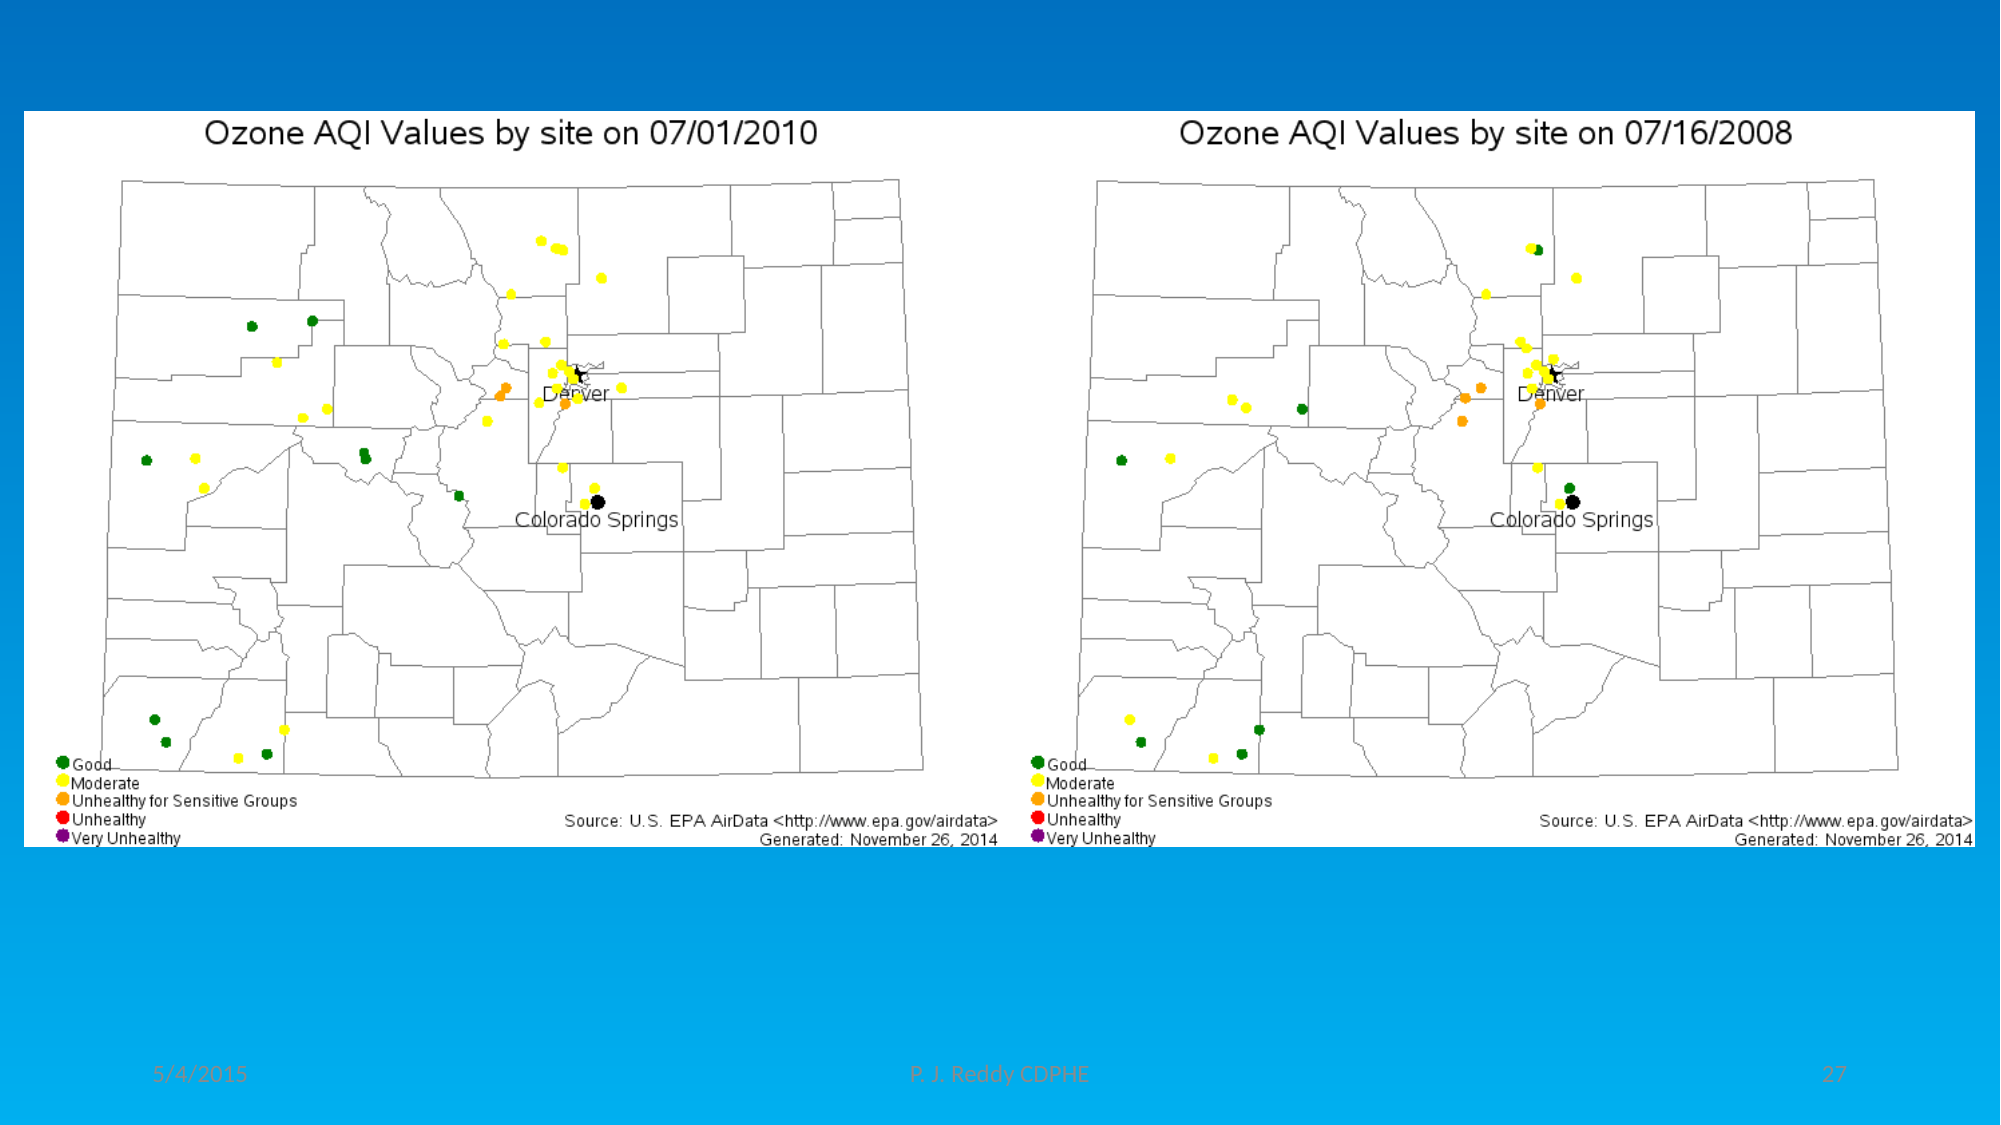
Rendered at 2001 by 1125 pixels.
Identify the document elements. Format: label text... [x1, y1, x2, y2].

slide_number 27 [1412, 1042, 1863, 1103]
footer P. J. Reddy CDPHE [662, 1042, 1338, 1103]
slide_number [137, 1042, 588, 1103]
picture [24, 111, 1975, 846]
